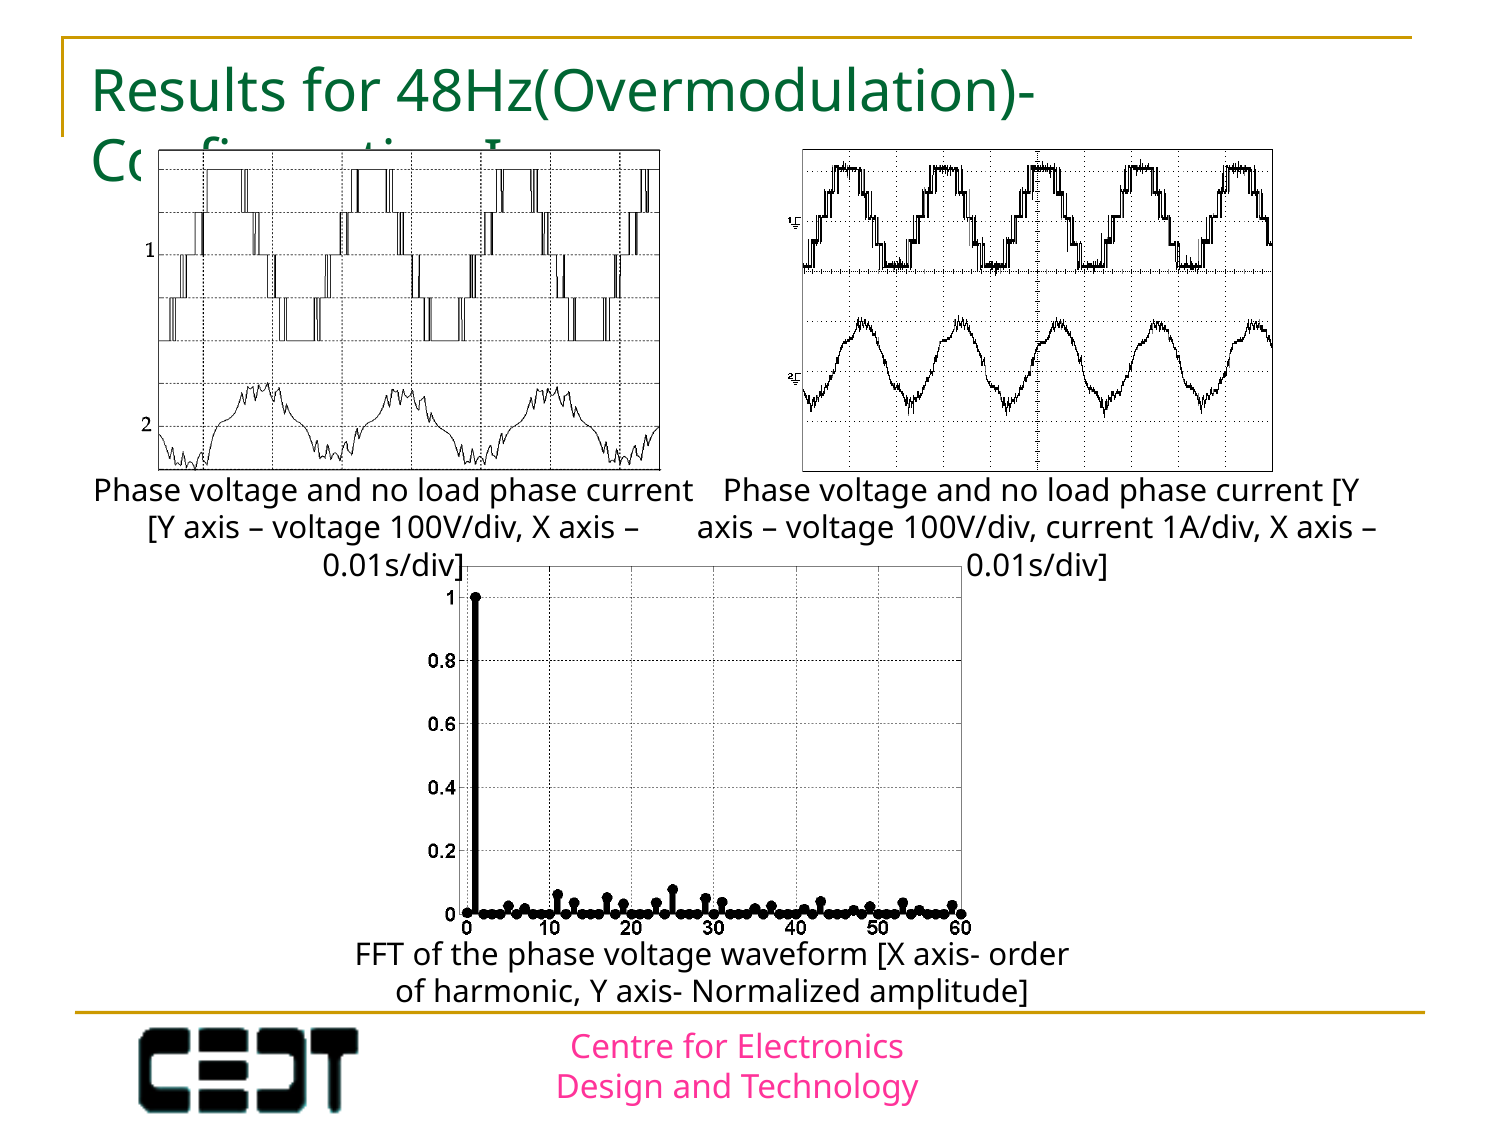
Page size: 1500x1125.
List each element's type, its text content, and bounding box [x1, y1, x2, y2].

picture [141, 149, 663, 472]
picture [787, 149, 1276, 479]
text_box FFT of the phase voltage waveform [X axis- order of harmonic, Y axis- Normalized amplitude] [324, 926, 1100, 1017]
picture [137, 1024, 363, 1118]
title Results for 48Hz(Overmodulation)-Configuration I [74, 45, 1426, 151]
text_box Phase voltage and no load phase current [Y axis – voltage 100V/div, current 1A/div, X axis – 0.01s/div] [675, 462, 1400, 590]
picture [424, 561, 976, 937]
text_box Phase voltage and no load phase current [Y axis – voltage 100V/div, X axis – 0.01s/div] [75, 462, 675, 590]
